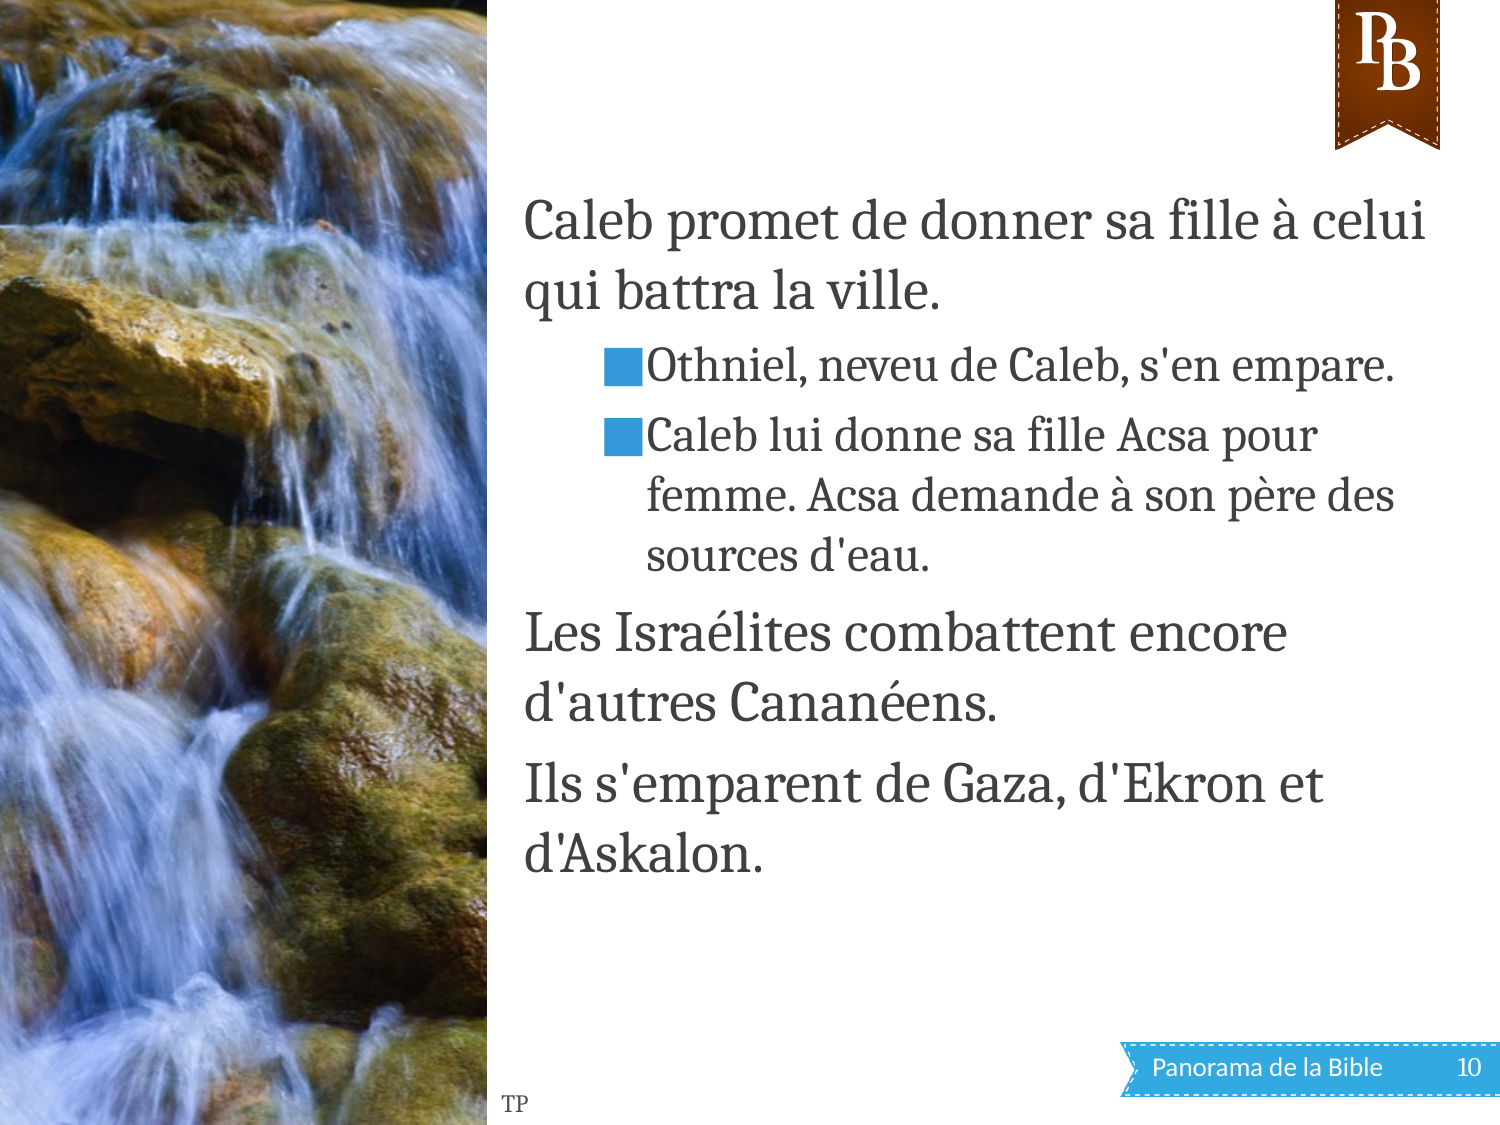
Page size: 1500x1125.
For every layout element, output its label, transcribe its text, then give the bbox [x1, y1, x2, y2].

picture [0, 0, 487, 1125]
list Caleb promet de donner sa fille à celui qui battra la ville. Othniel, neveu de Caleb, s'en empare. Caleb lui donne sa fille Acsa pour femme. Acsa demande à son père des sources d'eau. Les Israélites combattent encore d'autres Cananéens. Ils s'emparent de Gaza, d'Ekron et d'Askalon. [509, 173, 1485, 1023]
text_box TP [491, 1079, 590, 1125]
picture [1335, 0, 1440, 150]
picture [1120, 1042, 1500, 1097]
